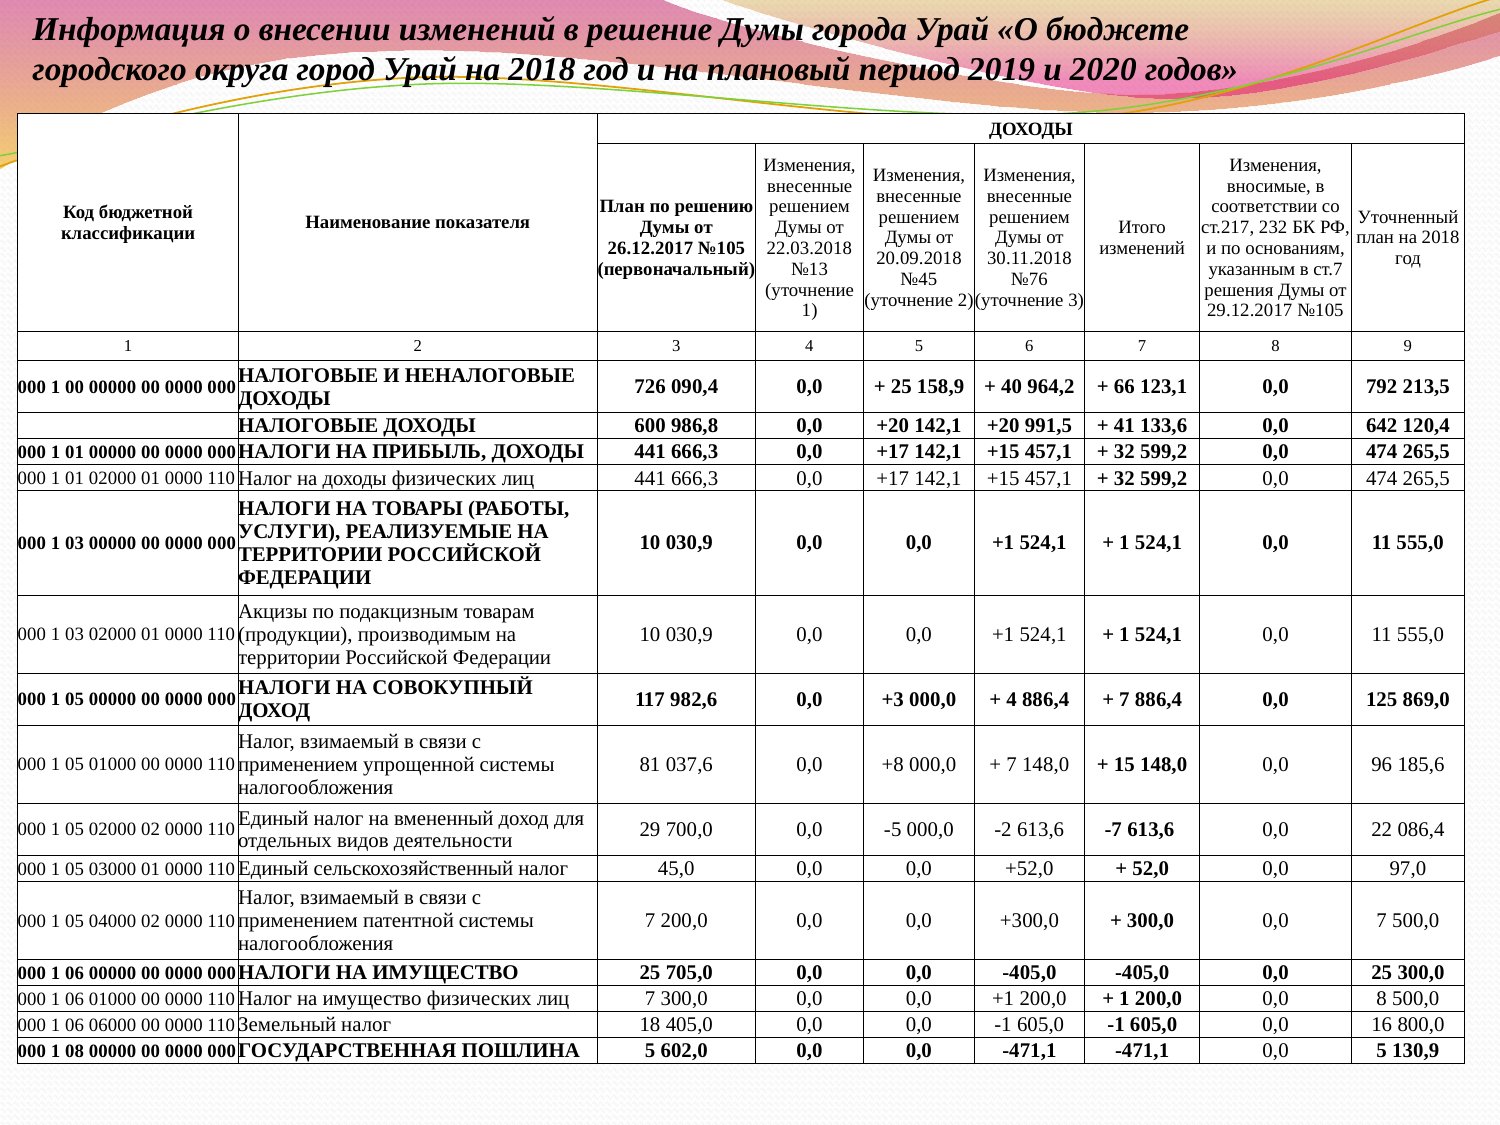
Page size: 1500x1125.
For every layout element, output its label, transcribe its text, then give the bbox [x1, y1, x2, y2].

table_cell 22 086,4 [1352, 804, 1464, 855]
table_cell 000 1 05 00000 00 0000 000 [18, 674, 238, 725]
table_cell [18, 413, 238, 438]
table_cell 0,0 [864, 986, 974, 1011]
table_cell 0,0 [1200, 361, 1351, 412]
table_cell + 32 599,2 [1085, 465, 1199, 490]
table_cell 0,0 [864, 1012, 974, 1037]
table_cell +52,0 [975, 856, 1084, 881]
table_cell +1 524,1 [975, 596, 1084, 673]
table_cell -471,1 [1085, 1038, 1199, 1063]
table_cell +17 142,1 [864, 465, 974, 490]
table_cell 0,0 [1200, 804, 1351, 855]
table_cell 0,0 [756, 413, 863, 438]
table_cell План по решению Думы от 26.12.2017 №105 (первоначальный) [598, 144, 755, 331]
table_cell Акцизы по подакцизным товарам (продукции), производимым на территории Российской Федерации [239, 596, 597, 673]
table_cell 000 1 03 00000 00 0000 000 [18, 491, 238, 595]
table_cell 0,0 [1200, 1038, 1351, 1063]
table_cell 792 213,5 [1352, 361, 1464, 412]
table_cell 8 [1200, 332, 1351, 360]
table_cell 0,0 [1200, 882, 1351, 959]
table_cell Налог, взимаемый в связи с применением упрощенной системы налогообложения [239, 726, 597, 803]
table_cell НАЛОГИ НА ТОВАРЫ (РАБОТЫ, УСЛУГИ), РЕАЛИЗУЕМЫЕ НА ТЕРРИТОРИИ РОССИЙСКОЙ ФЕДЕРАЦИИ [239, 491, 597, 595]
table_cell + 1 200,0 [1085, 986, 1199, 1011]
table_cell 8 500,0 [1352, 986, 1464, 1011]
table_cell 25 705,0 [598, 960, 755, 985]
table_cell 0,0 [1200, 596, 1351, 673]
table_cell 000 1 06 06000 00 0000 110 [18, 1012, 238, 1037]
table_cell + 40 964,2 [975, 361, 1084, 412]
table_cell 0,0 [756, 726, 863, 803]
table_cell ГОСУДАРСТВЕННАЯ ПОШЛИНА [239, 1038, 597, 1063]
table_cell 0,0 [1200, 491, 1351, 595]
table_cell 97,0 [1352, 856, 1464, 881]
table_cell 000 1 03 02000 01 0000 110 [18, 596, 238, 673]
table_cell + 1 524,1 [1085, 596, 1199, 673]
table_cell 0,0 [1200, 960, 1351, 985]
table_cell +1 524,1 [975, 491, 1084, 595]
table_cell 18 405,0 [598, 1012, 755, 1037]
table_cell 0,0 [756, 1038, 863, 1063]
table_cell 0,0 [1200, 986, 1351, 1011]
table_cell 000 1 05 03000 01 0000 110 [18, 856, 238, 881]
table_cell Налог на доходы физических лиц [239, 465, 597, 490]
table_cell 45,0 [598, 856, 755, 881]
table_cell 0,0 [756, 986, 863, 1011]
table_cell 474 265,5 [1352, 465, 1464, 490]
table_cell НАЛОГОВЫЕ И НЕНАЛОГОВЫЕ ДОХОДЫ [239, 361, 597, 412]
table_cell Итого изменений [1085, 144, 1199, 331]
table_cell 11 555,0 [1352, 491, 1464, 595]
table_cell 0,0 [864, 856, 974, 881]
table_cell Единый налог на вмененный доход для отдельных видов деятельности [239, 804, 597, 855]
table_cell 125 869,0 [1352, 674, 1464, 725]
table_cell -1 605,0 [975, 1012, 1084, 1037]
table_cell 0,0 [1200, 856, 1351, 881]
table_cell -471,1 [975, 1038, 1084, 1063]
table_cell 1 [18, 332, 238, 360]
table_cell 000 1 05 02000 02 0000 110 [18, 804, 238, 855]
table_cell 0,0 [864, 882, 974, 959]
table_cell Изменения, вносимые, в соответствии со ст.217, 232 БК РФ, и по основаниям, указанным в ст.7 решения Думы от 29.12.2017 №105 [1200, 144, 1351, 331]
table_cell 5 130,9 [1352, 1038, 1464, 1063]
table_cell 000 1 06 01000 00 0000 110 [18, 986, 238, 1011]
table_cell 0,0 [756, 856, 863, 881]
table_cell Единый сельскохозяйственный налог [239, 856, 597, 881]
table_cell 11 555,0 [1352, 596, 1464, 673]
table_header Наименование показателя [239, 114, 597, 331]
table_cell 000 1 00 00000 00 0000 000 [18, 361, 238, 412]
table_cell 600 986,8 [598, 413, 755, 438]
table_cell 0,0 [756, 674, 863, 725]
table_cell НАЛОГИ НА ПРИБЫЛЬ, ДОХОДЫ [239, 439, 597, 464]
table_cell + 4 886,4 [975, 674, 1084, 725]
table_cell 81 037,6 [598, 726, 755, 803]
table_cell + 1 524,1 [1085, 491, 1199, 595]
table_cell 2 [239, 332, 597, 360]
table_cell 7 [1085, 332, 1199, 360]
table_cell 0,0 [756, 596, 863, 673]
table_cell 0,0 [756, 960, 863, 985]
table_cell 7 500,0 [1352, 882, 1464, 959]
table_cell -5 000,0 [864, 804, 974, 855]
table_cell +8 000,0 [864, 726, 974, 803]
table_cell 0,0 [756, 361, 863, 412]
table_cell +15 457,1 [975, 465, 1084, 490]
table_cell Уточненный план на 2018 год [1352, 144, 1464, 331]
table_cell 5 602,0 [598, 1038, 755, 1063]
table_cell 117 982,6 [598, 674, 755, 725]
table_cell +300,0 [975, 882, 1084, 959]
table_cell + 66 123,1 [1085, 361, 1199, 412]
table_cell +20 991,5 [975, 413, 1084, 438]
table_cell 000 1 01 00000 00 0000 000 [18, 439, 238, 464]
table_cell 0,0 [864, 491, 974, 595]
table_cell 25 300,0 [1352, 960, 1464, 985]
table_cell 642 120,4 [1352, 413, 1464, 438]
table_cell 441 666,3 [598, 465, 755, 490]
table_cell 10 030,9 [598, 491, 755, 595]
table_cell +1 200,0 [975, 986, 1084, 1011]
table_cell Налог, взимаемый в связи с применением патентной системы налогообложения [239, 882, 597, 959]
table_cell 000 1 05 01000 00 0000 110 [18, 726, 238, 803]
table_cell 0,0 [1200, 1012, 1351, 1037]
table_cell + 25 158,9 [864, 361, 974, 412]
table_cell 0,0 [756, 1012, 863, 1037]
table_cell -2 613,6 [975, 804, 1084, 855]
table_cell 000 1 01 02000 01 0000 110 [18, 465, 238, 490]
table_cell 0,0 [1200, 674, 1351, 725]
table_cell 0,0 [864, 596, 974, 673]
table_cell + 7 886,4 [1085, 674, 1199, 725]
table_cell 10 030,9 [598, 596, 755, 673]
table_cell +3 000,0 [864, 674, 974, 725]
table_cell 000 1 06 00000 00 0000 000 [18, 960, 238, 985]
table_cell 0,0 [756, 465, 863, 490]
table_cell 0,0 [1200, 439, 1351, 464]
table_cell Изменения, внесенные решением Думы от 22.03.2018 №13 (уточнение 1) [756, 144, 863, 331]
table_cell Изменения, внесенные решением Думы от 20.09.2018 №45 (уточнение 2) [864, 144, 974, 331]
table_cell + 15 148,0 [1085, 726, 1199, 803]
table_header Код бюджетной классификации [18, 114, 238, 331]
table_cell 0,0 [1200, 726, 1351, 803]
table_cell -7 613,6 [1085, 804, 1199, 855]
table_cell 7 300,0 [598, 986, 755, 1011]
table_cell 4 [756, 332, 863, 360]
table_cell 0,0 [756, 491, 863, 595]
table_cell 0,0 [1200, 465, 1351, 490]
table_cell -1 605,0 [1085, 1012, 1199, 1037]
text_box Информация о внесении изменений в решение Думы города Урай «О бюджете городского округа город Урай на 2018 год и на плановый период 2019 и 2020 годов» [17, 0, 1365, 95]
table_cell 29 700,0 [598, 804, 755, 855]
table_cell -405,0 [975, 960, 1084, 985]
table_header ДОХОДЫ [598, 114, 1464, 143]
table_cell 96 185,6 [1352, 726, 1464, 803]
table_cell 474 265,5 [1352, 439, 1464, 464]
table_cell Земельный налог [239, 1012, 597, 1037]
table_cell 0,0 [864, 960, 974, 985]
table_cell 16 800,0 [1352, 1012, 1464, 1037]
table_cell +17 142,1 [864, 439, 974, 464]
table_cell НАЛОГОВЫЕ ДОХОДЫ [239, 413, 597, 438]
table_cell 0,0 [756, 439, 863, 464]
table_cell 0,0 [756, 882, 863, 959]
table_cell + 32 599,2 [1085, 439, 1199, 464]
table_cell 9 [1352, 332, 1464, 360]
table_cell 3 [598, 332, 755, 360]
table_cell 5 [864, 332, 974, 360]
table_cell 441 666,3 [598, 439, 755, 464]
table_cell Налог на имущество физических лиц [239, 986, 597, 1011]
table_cell 000 1 08 00000 00 0000 000 [18, 1038, 238, 1063]
table_cell + 300,0 [1085, 882, 1199, 959]
table_cell 726 090,4 [598, 361, 755, 412]
table_cell 7 200,0 [598, 882, 755, 959]
table_cell -405,0 [1085, 960, 1199, 985]
table_cell + 41 133,6 [1085, 413, 1199, 438]
table_cell +15 457,1 [975, 439, 1084, 464]
table_cell 6 [975, 332, 1084, 360]
table_cell +20 142,1 [864, 413, 974, 438]
table_cell Изменения, внесенные решением Думы от 30.11.2018 №76 (уточнение 3) [975, 144, 1084, 331]
table_cell 0,0 [864, 1038, 974, 1063]
table_cell 000 1 05 04000 02 0000 110 [18, 882, 238, 959]
table_cell НАЛОГИ НА СОВОКУПНЫЙ ДОХОД [239, 674, 597, 725]
table_cell 0,0 [756, 804, 863, 855]
table_cell + 7 148,0 [975, 726, 1084, 803]
table_cell НАЛОГИ НА ИМУЩЕСТВО [239, 960, 597, 985]
table_cell + 52,0 [1085, 856, 1199, 881]
table_cell 0,0 [1200, 413, 1351, 438]
